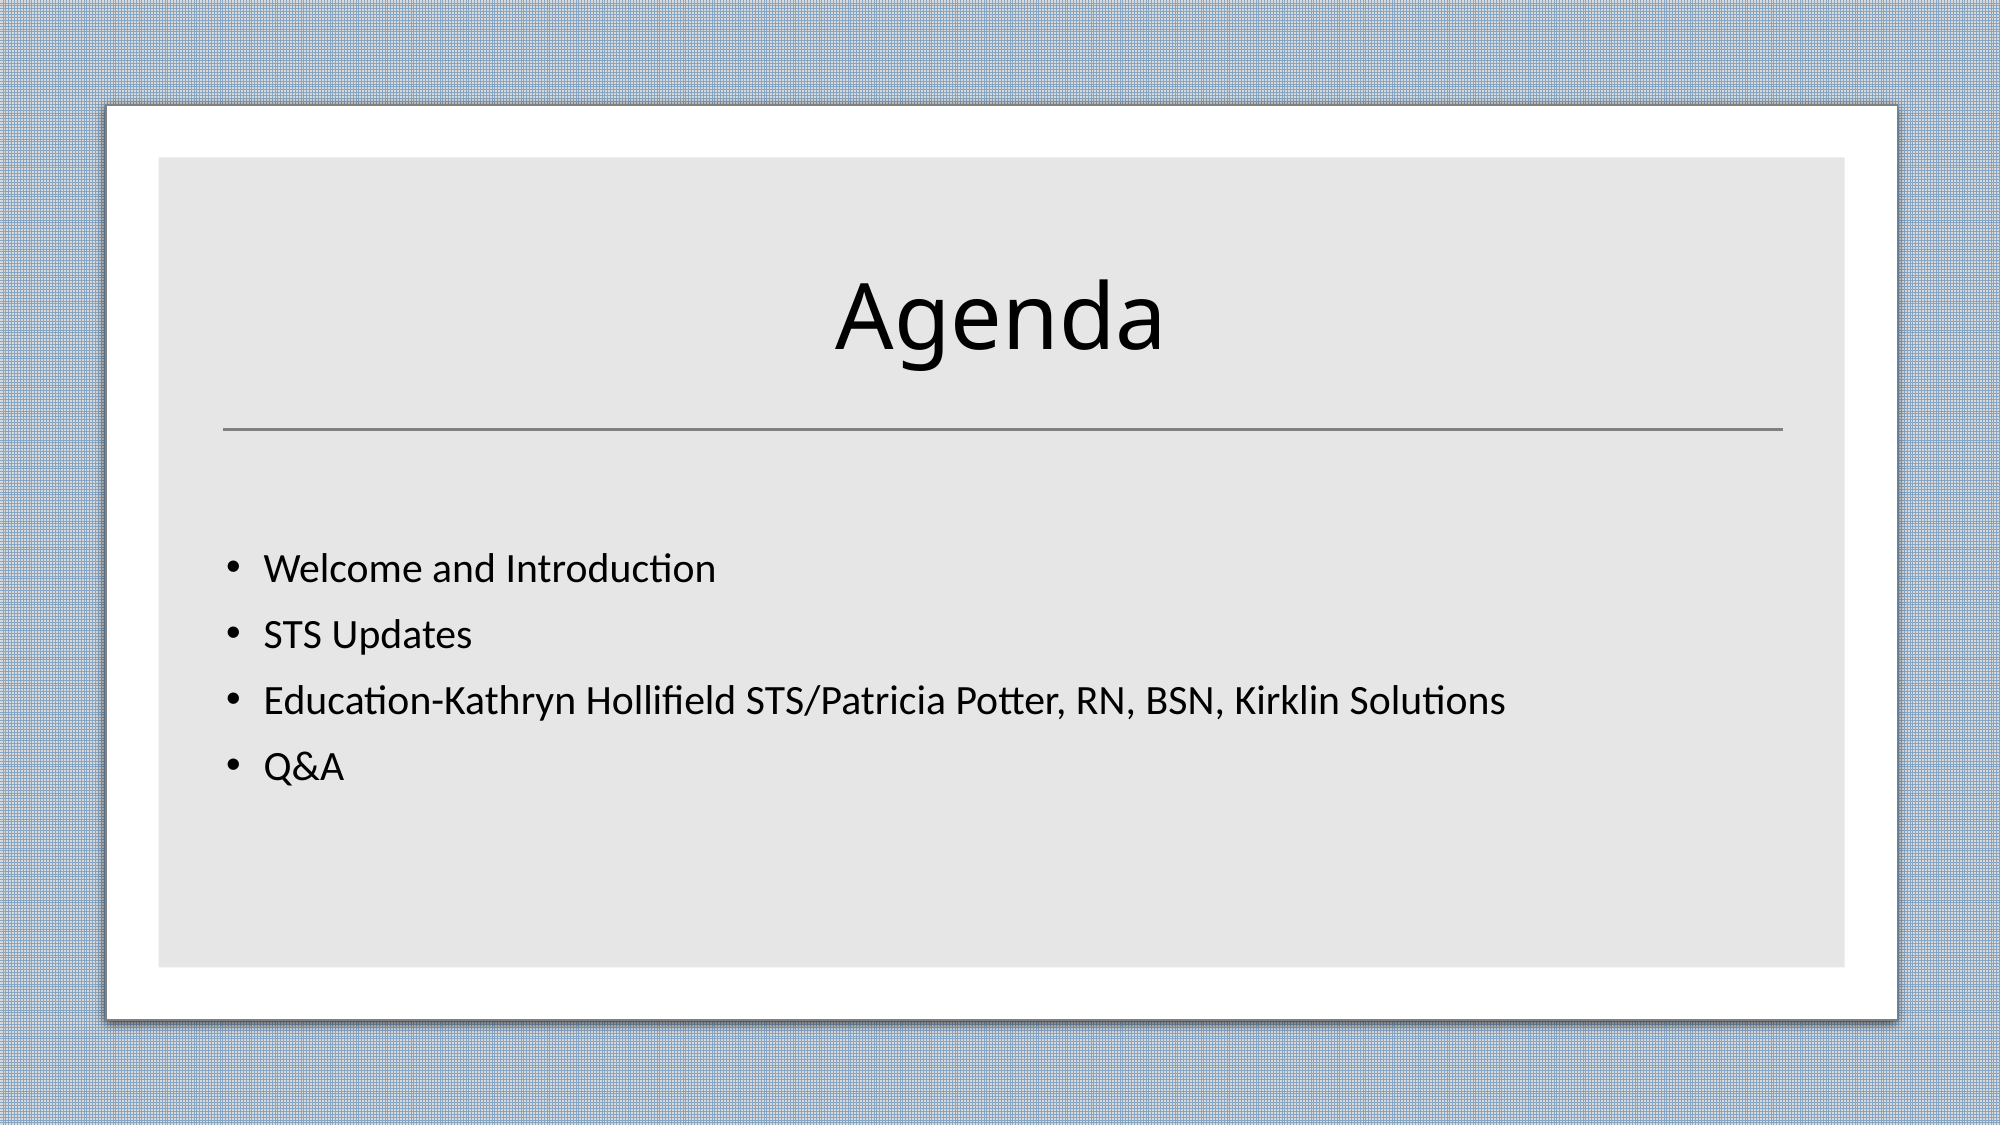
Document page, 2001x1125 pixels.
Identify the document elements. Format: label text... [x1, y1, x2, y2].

list Welcome and Introduction STS Updates Education-Kathryn Hollifield STS/Patricia Potter, RN, BSN, Kirklin Solutions Q&A [211, 468, 1793, 914]
text_box [105, 104, 1898, 1021]
text_box [158, 156, 1846, 968]
text_box [0, 0, 2000, 1125]
title Agenda [211, 210, 1793, 430]
